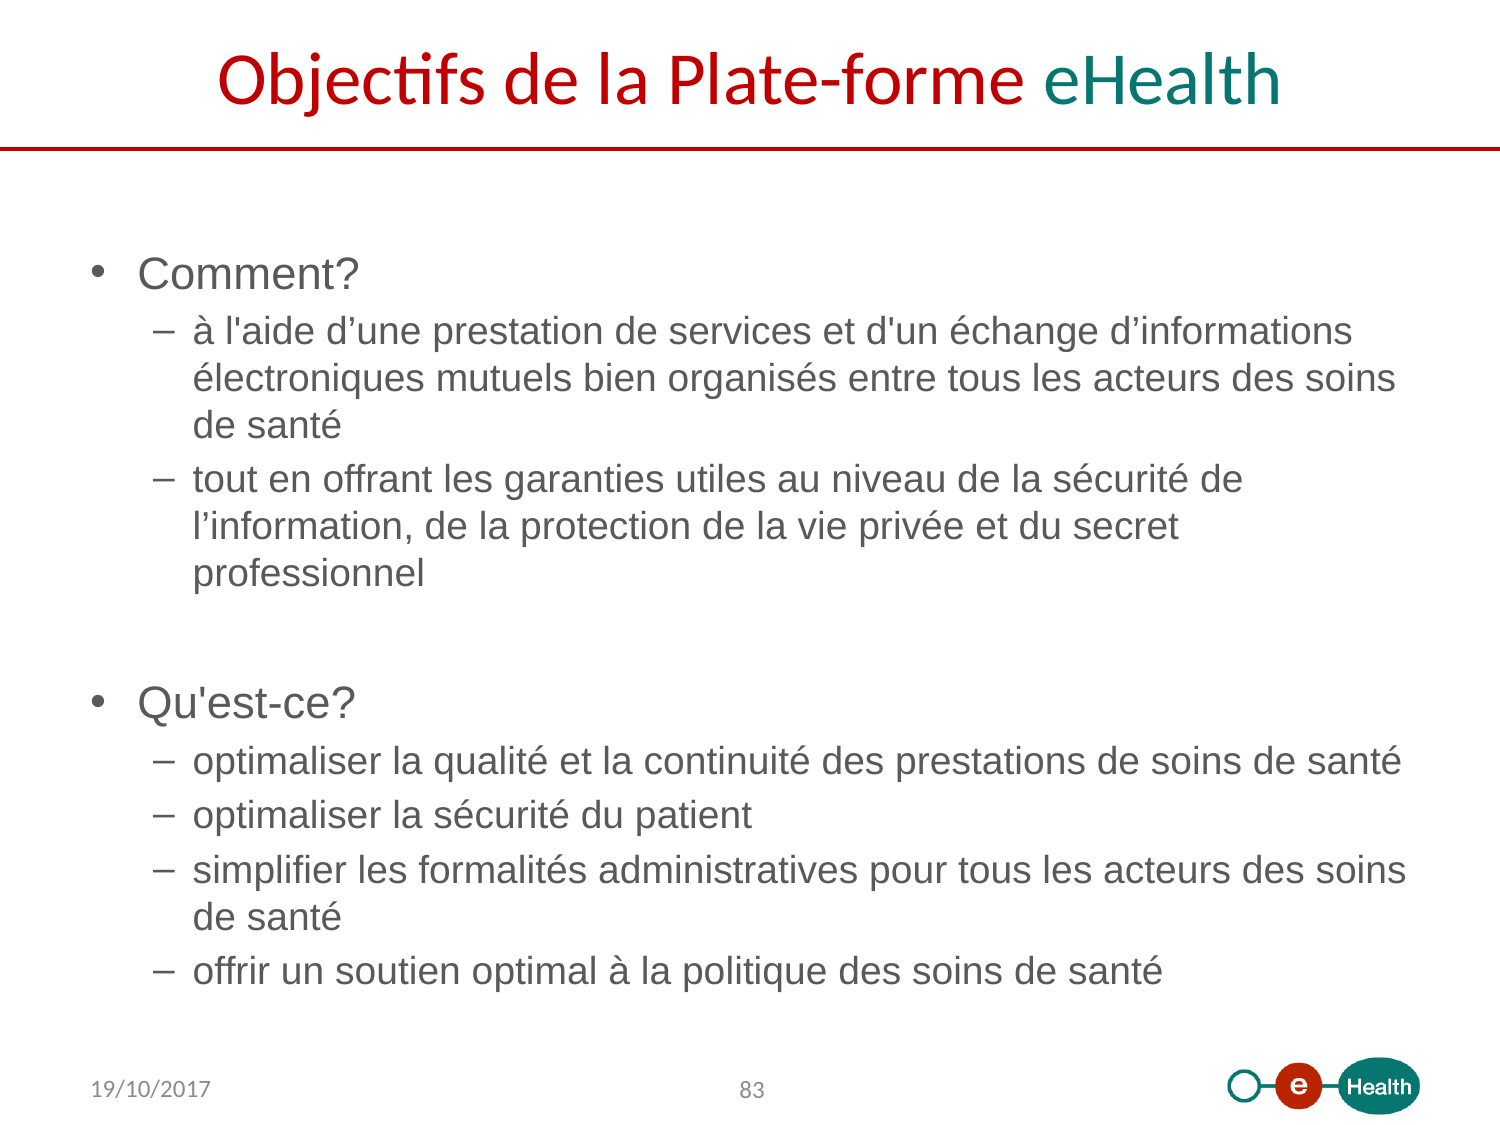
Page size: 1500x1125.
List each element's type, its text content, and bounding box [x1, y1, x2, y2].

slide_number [75, 1057, 425, 1118]
title Objectifs de la Plate-forme eHealth [0, 0, 1500, 149]
picture [1198, 1046, 1441, 1118]
slide_number 83 [577, 1058, 928, 1119]
list Comment? à l'aide d’une prestation de services et d'un échange d’informations électroniques mutuels bien organisés entre tous les acteurs des soins de santé tout en offrant les garanties utiles au niveau de la sécurité de l’information, de la protection de la vie privée et du secret professionnel Qu'est-ce? optimaliser la qualité et la continuité des prestations de soins de santé optimaliser la sécurité du patient simplifier les formalités administratives pour tous les acteurs des soins de santé offrir un soutien optimal à la politique des soins de santé [75, 172, 1425, 1041]
